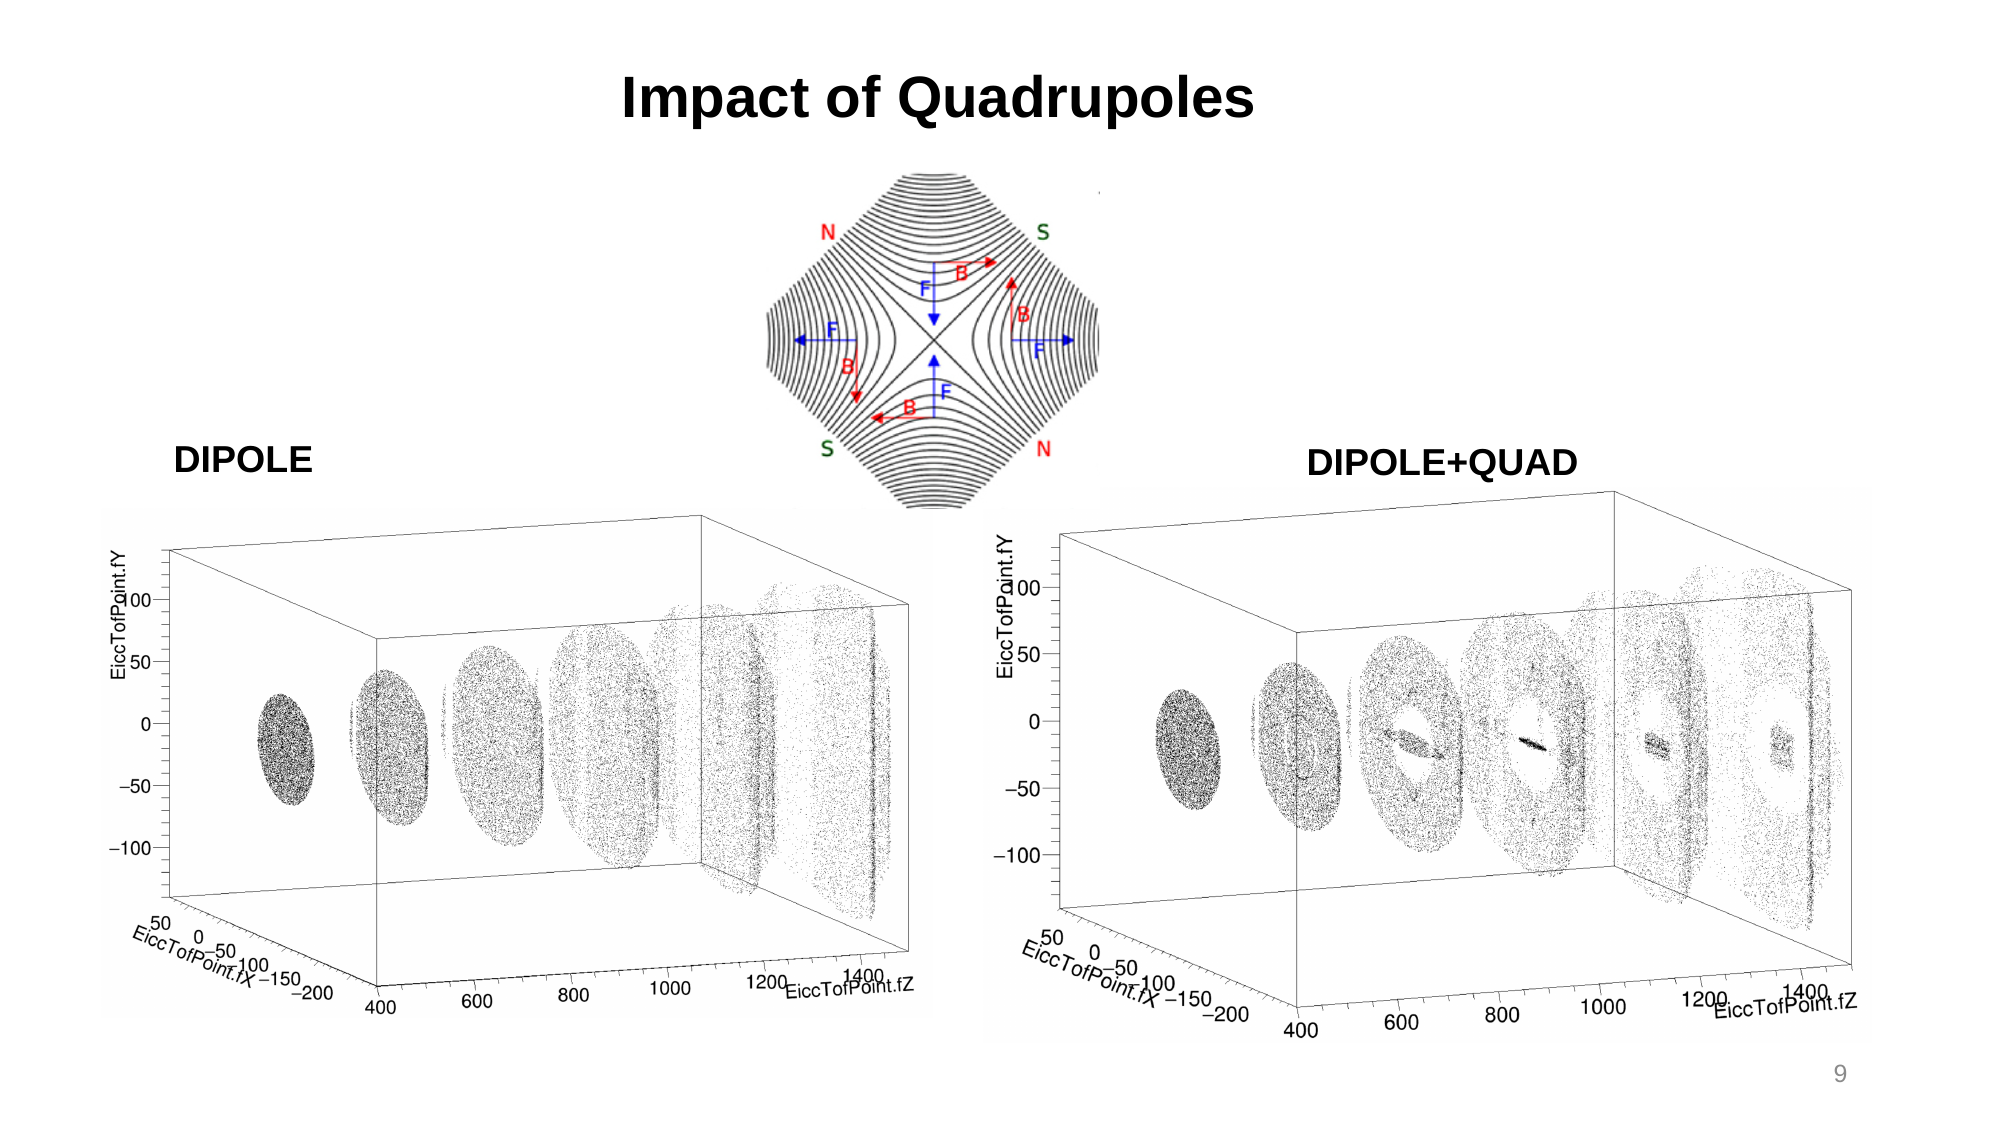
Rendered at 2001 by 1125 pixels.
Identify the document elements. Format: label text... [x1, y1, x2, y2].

picture [101, 162, 1872, 1043]
text_box DIPOLE [158, 427, 329, 487]
text_box Impact of Quadrupoles [607, 51, 1272, 137]
text_box DIPOLE+QUAD [1291, 430, 1594, 487]
slide_number 9 [1412, 1043, 1863, 1103]
